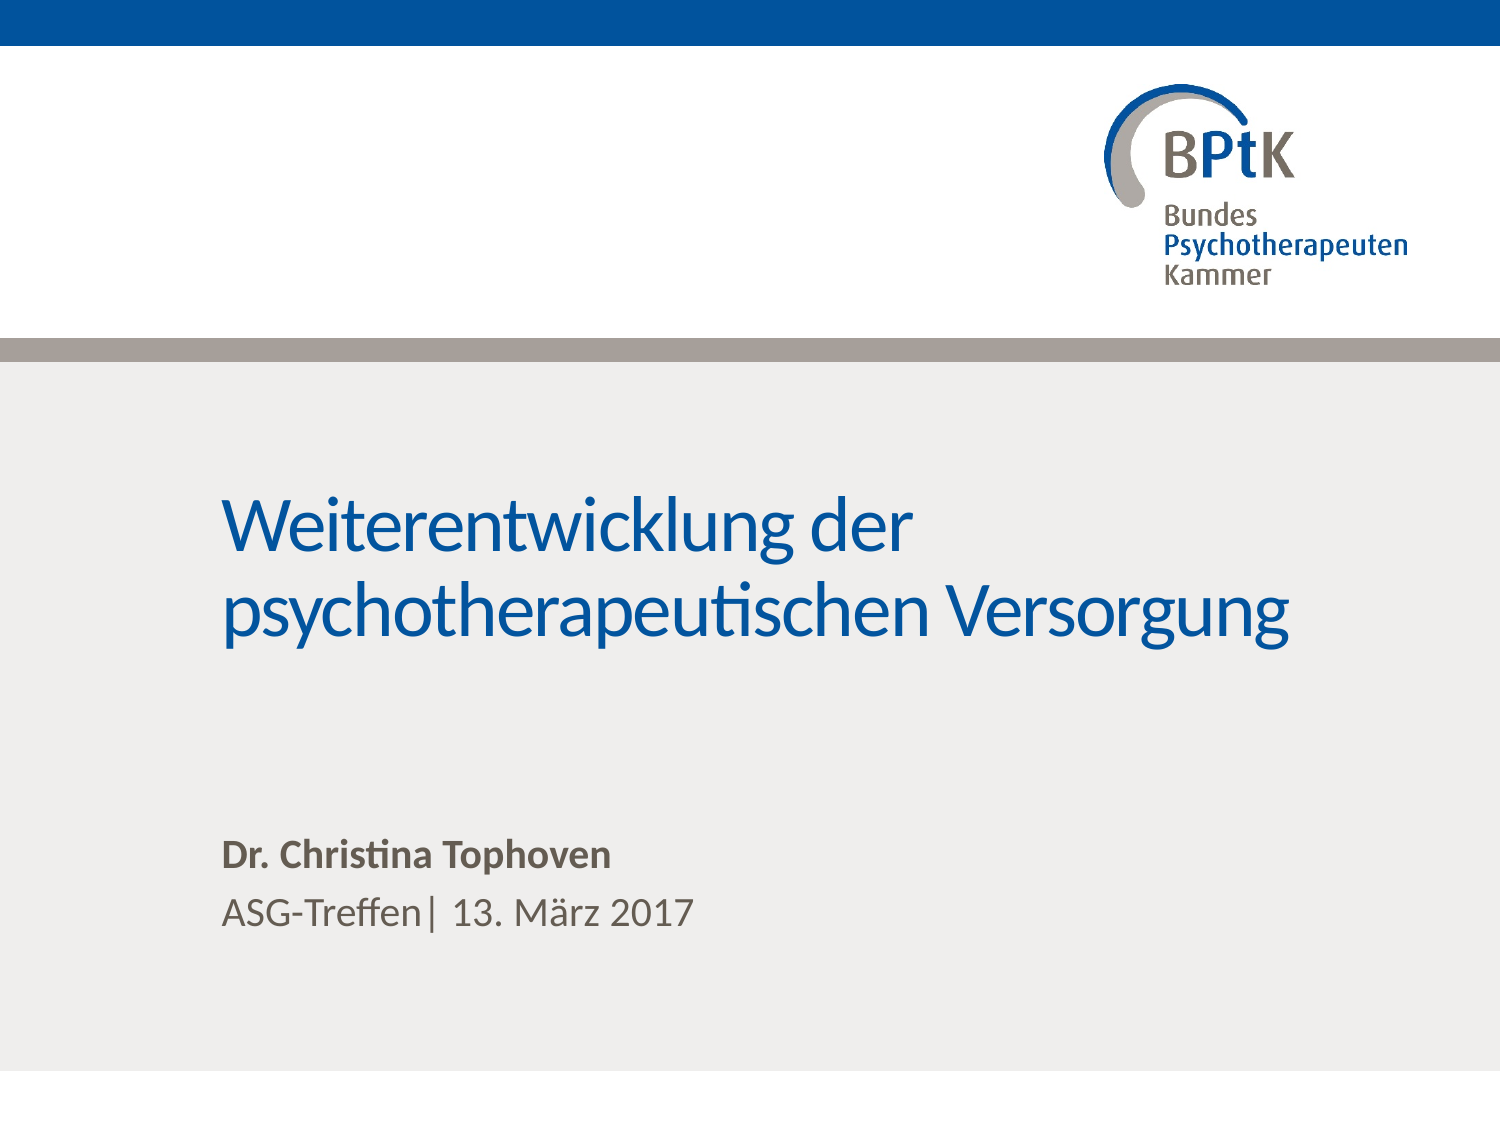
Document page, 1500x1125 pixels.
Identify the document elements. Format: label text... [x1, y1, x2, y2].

list Dr. Christina Tophoven ASG-Treffen| 13. März 2017 [206, 810, 1388, 1012]
title Weiterentwicklung der psychotherapeutischen Versorgung [206, 444, 1388, 693]
picture [1104, 84, 1407, 285]
